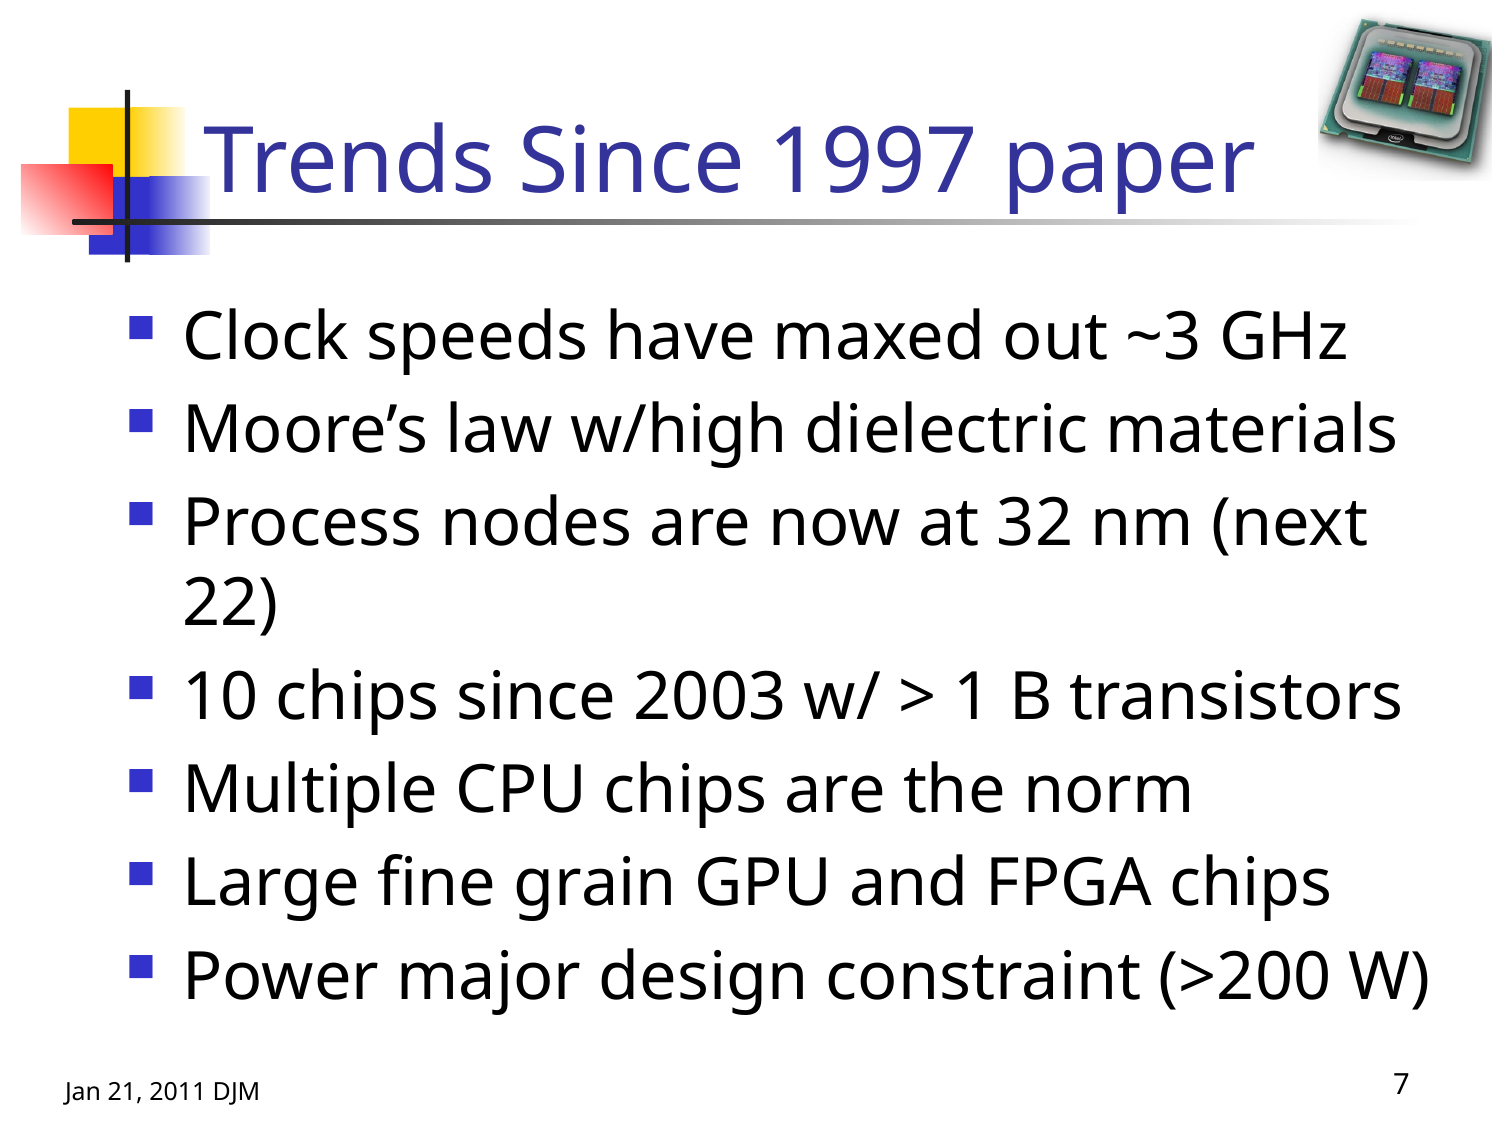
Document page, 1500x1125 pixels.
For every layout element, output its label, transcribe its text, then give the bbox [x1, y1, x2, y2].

slide_number 7 [1112, 1037, 1426, 1113]
picture [1318, 8, 1492, 182]
list Clock speeds have maxed out ~3 GHz Moore’s law w/high dielectric materials Process nodes are now at 32 nm (next 22) 10 chips since 2003 w/ > 1 B transistors Multiple CPU chips are the norm Large fine grain GPU and FPGA chips Power major design constraint (>200 W) [110, 284, 1455, 1022]
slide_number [49, 1037, 363, 1113]
title Trends Since 1997 paper [188, 28, 1468, 217]
